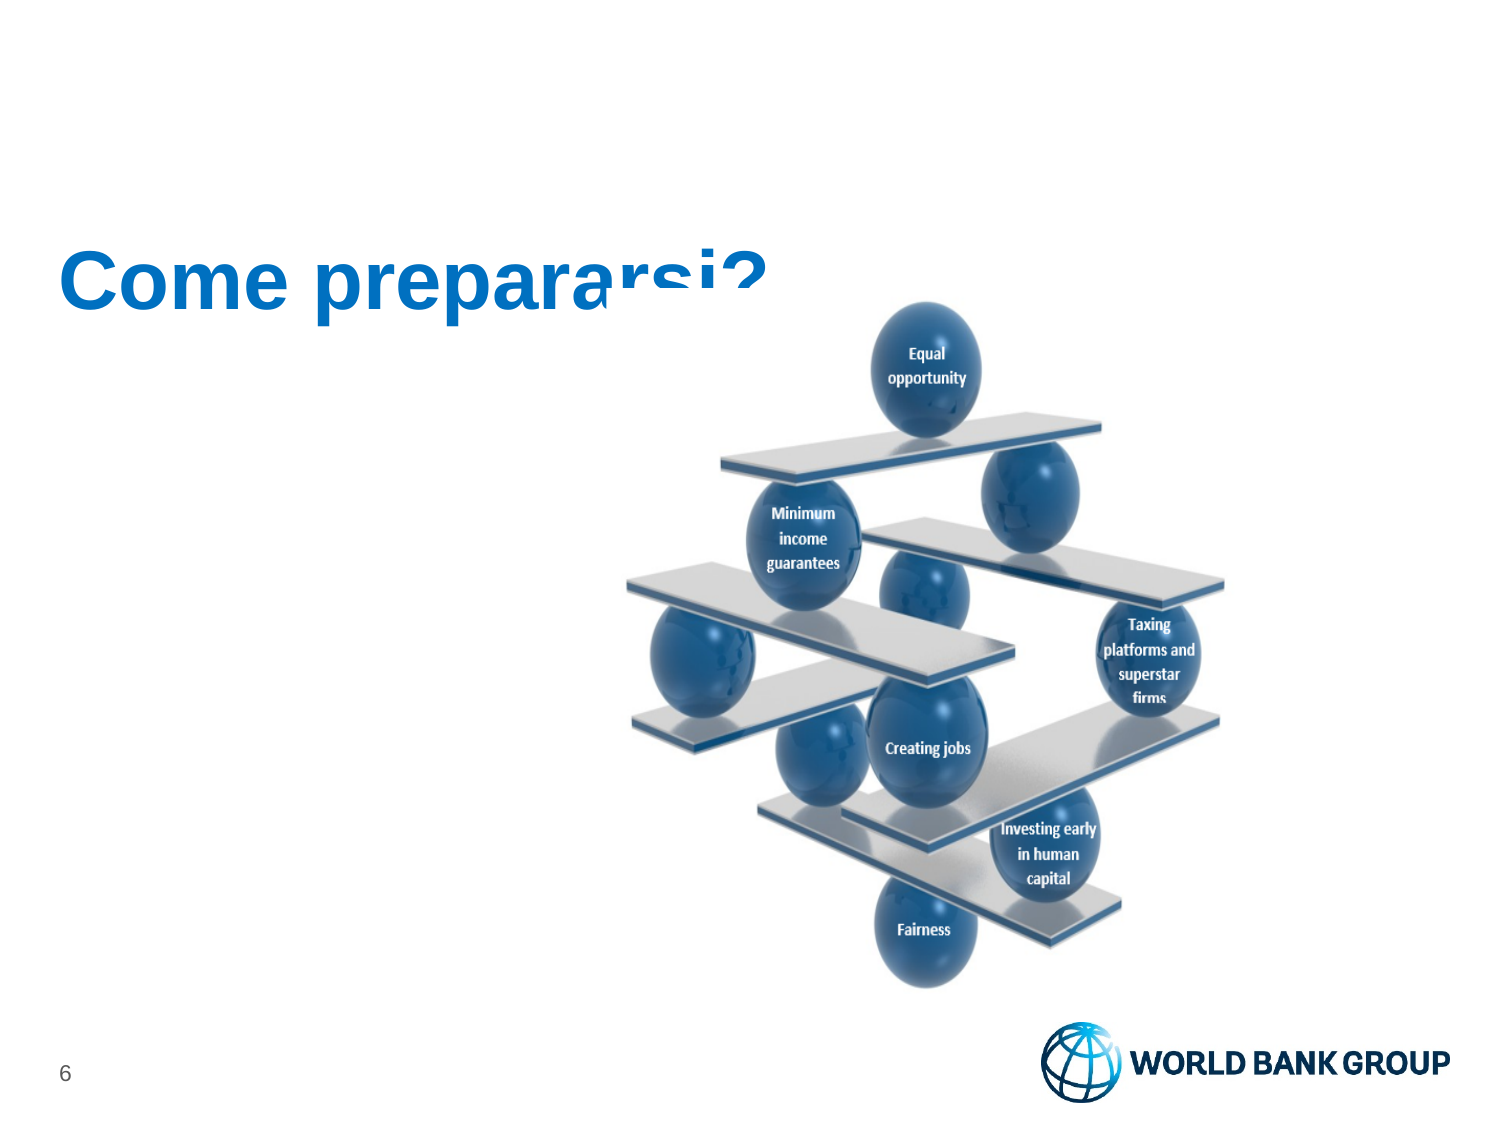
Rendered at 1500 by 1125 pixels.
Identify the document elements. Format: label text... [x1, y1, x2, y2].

picture [1076, 1038, 1088, 1054]
picture [606, 288, 1272, 994]
picture [1061, 1030, 1078, 1037]
list Come prepararsi? [58, 175, 1444, 560]
picture [1041, 1022, 1450, 1103]
slide_number 5 [59, 1042, 112, 1103]
picture [1064, 1035, 1081, 1049]
